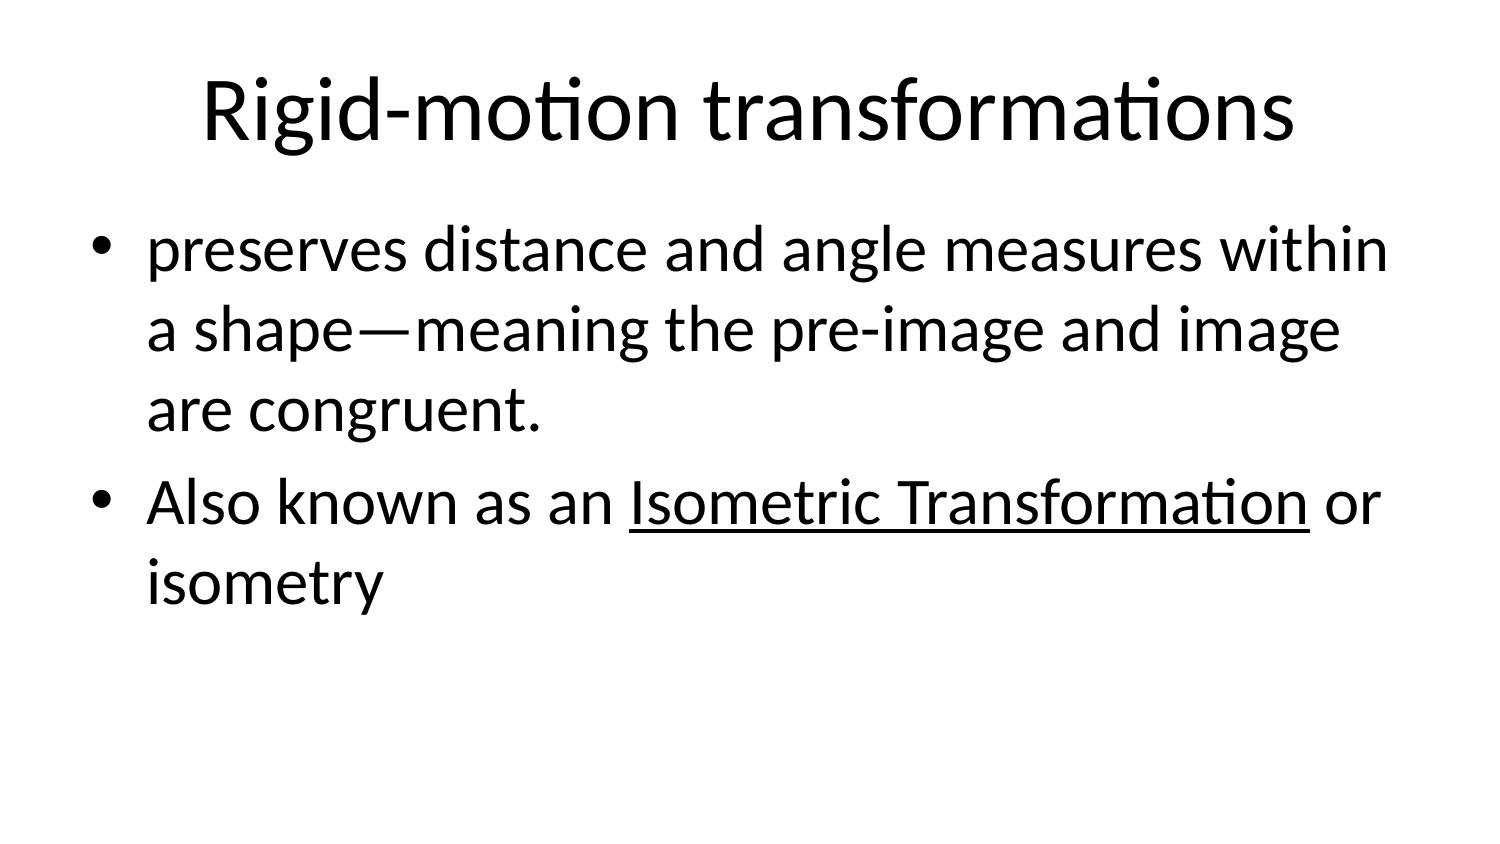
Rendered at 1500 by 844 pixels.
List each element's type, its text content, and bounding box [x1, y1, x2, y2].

title Rigid-motion transformations [75, 33, 1425, 175]
list preserves distance and angle measures within a shape—meaning the pre-image and image are congruent. Also known as an Isometric Transformation or isometry [75, 196, 1425, 754]
